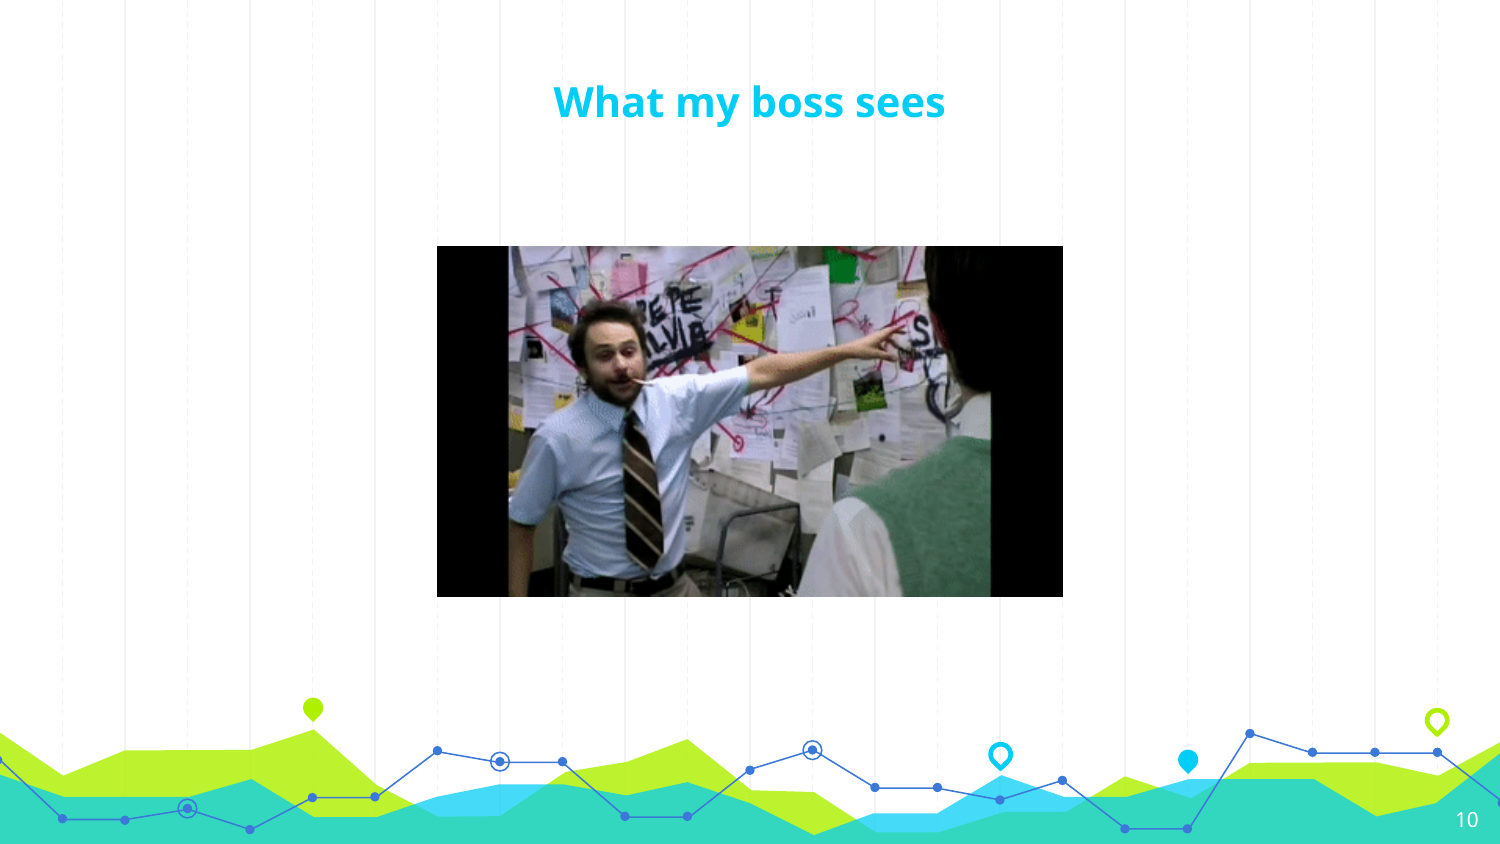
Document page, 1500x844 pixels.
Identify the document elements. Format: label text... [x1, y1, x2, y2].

picture [437, 246, 1063, 598]
slide_number 10 [1403, 791, 1494, 844]
title What my boss sees [120, 42, 1380, 160]
